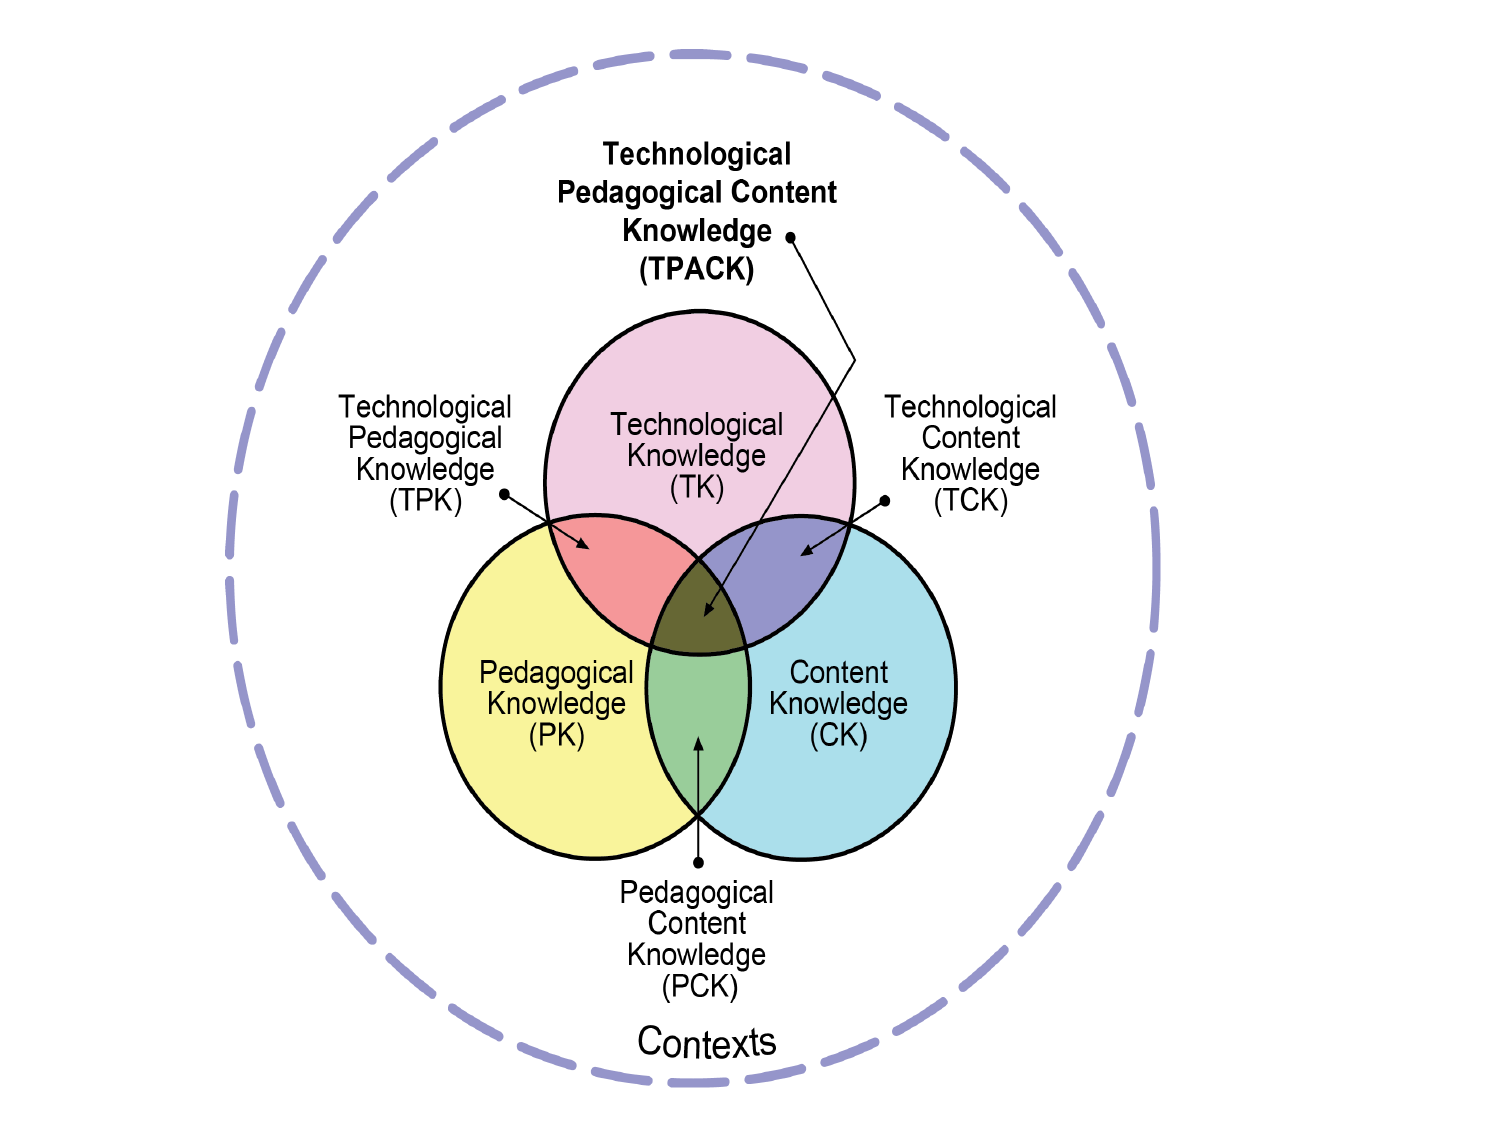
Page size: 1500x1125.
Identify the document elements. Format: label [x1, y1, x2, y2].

list [224, 49, 1161, 1088]
